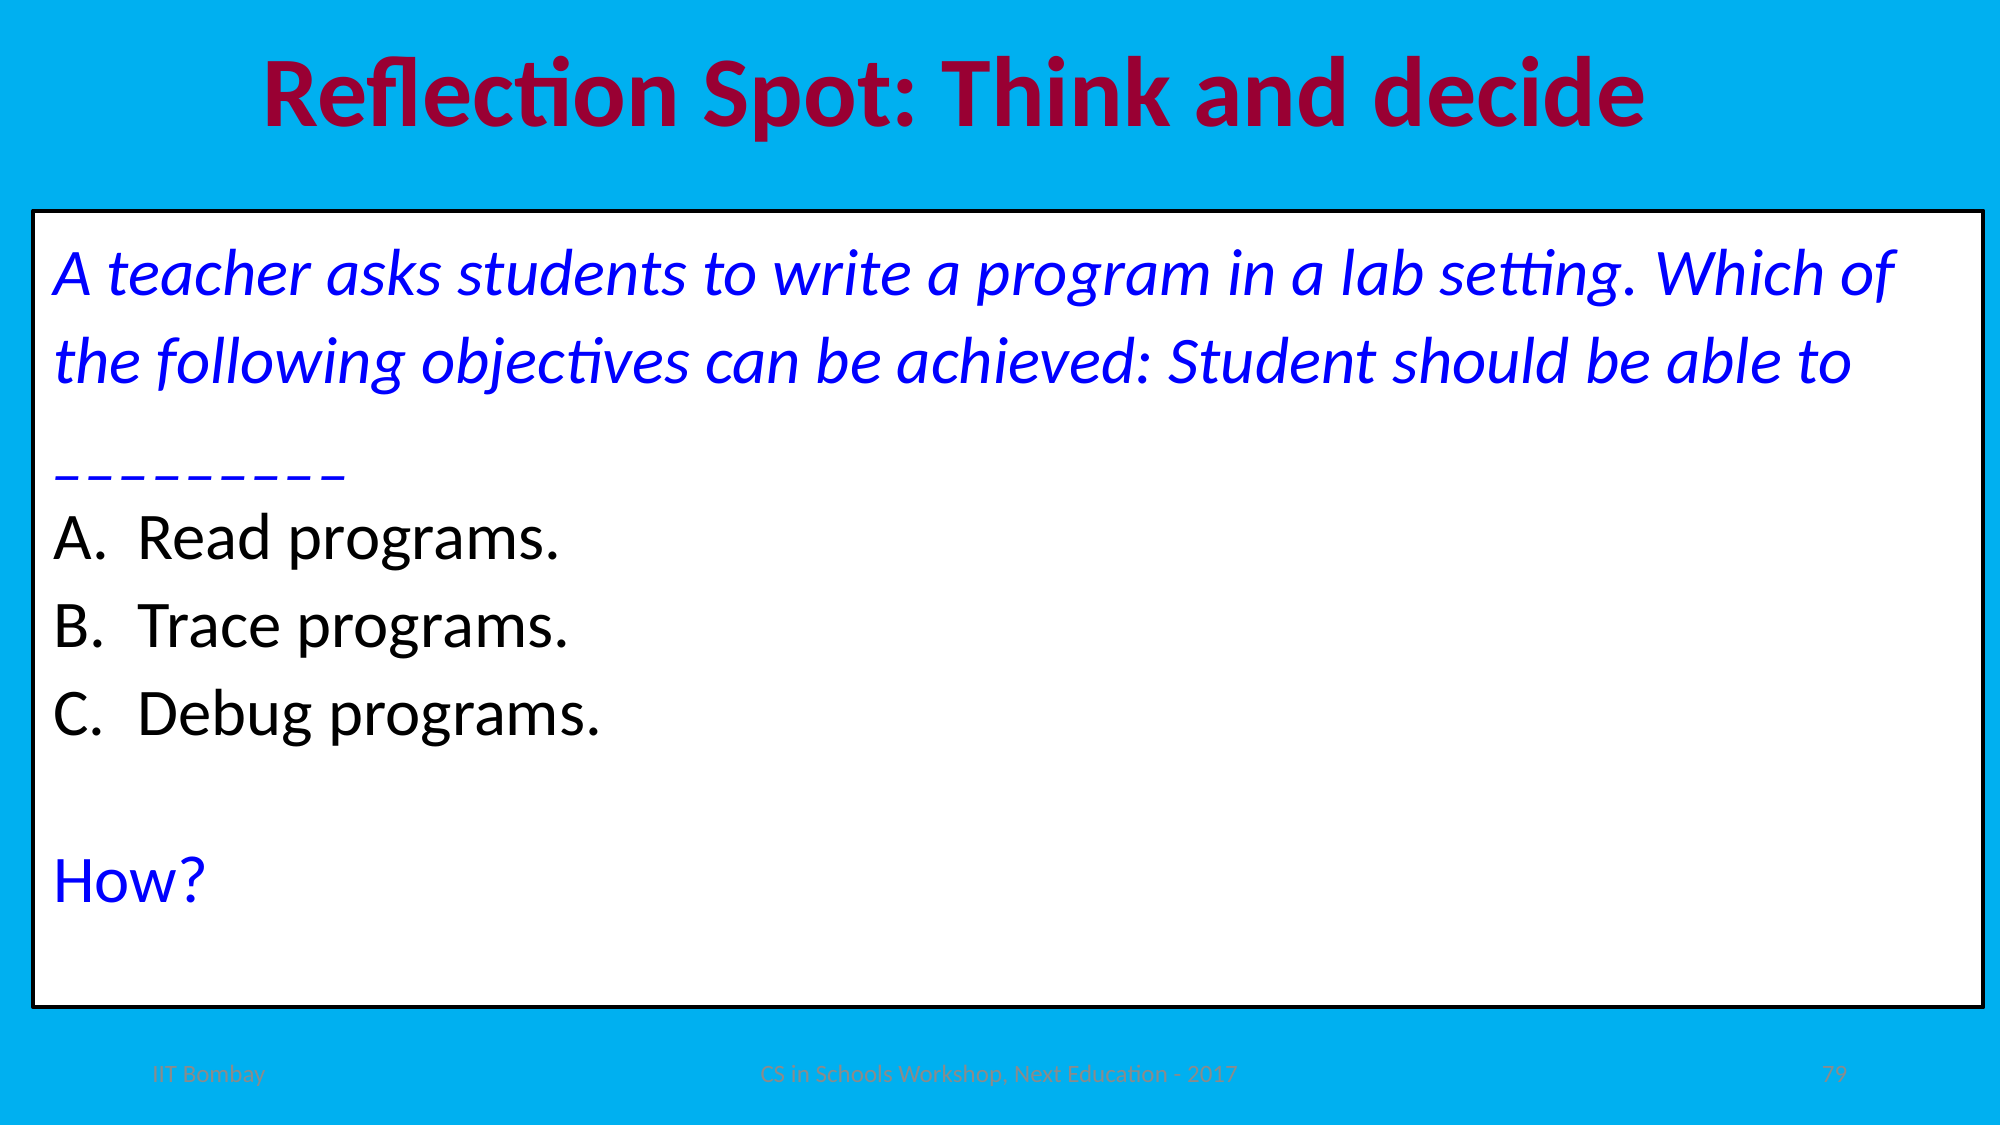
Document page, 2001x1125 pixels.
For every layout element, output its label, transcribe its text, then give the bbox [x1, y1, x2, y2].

slide_number 79 [1412, 1042, 1863, 1103]
slide_number IIT Bombay [137, 1042, 588, 1103]
title Reflection Spot: Think and decide [33, 0, 1900, 188]
text_box A teacher asks students to write a program in a lab setting. Which of the following objectives can be achieved: Student should be able to _________ Read programs. Trace programs. Debug programs. How? [33, 210, 1984, 1008]
footer CS in Schools Workshop, Next Education - 2017 [662, 1042, 1338, 1103]
